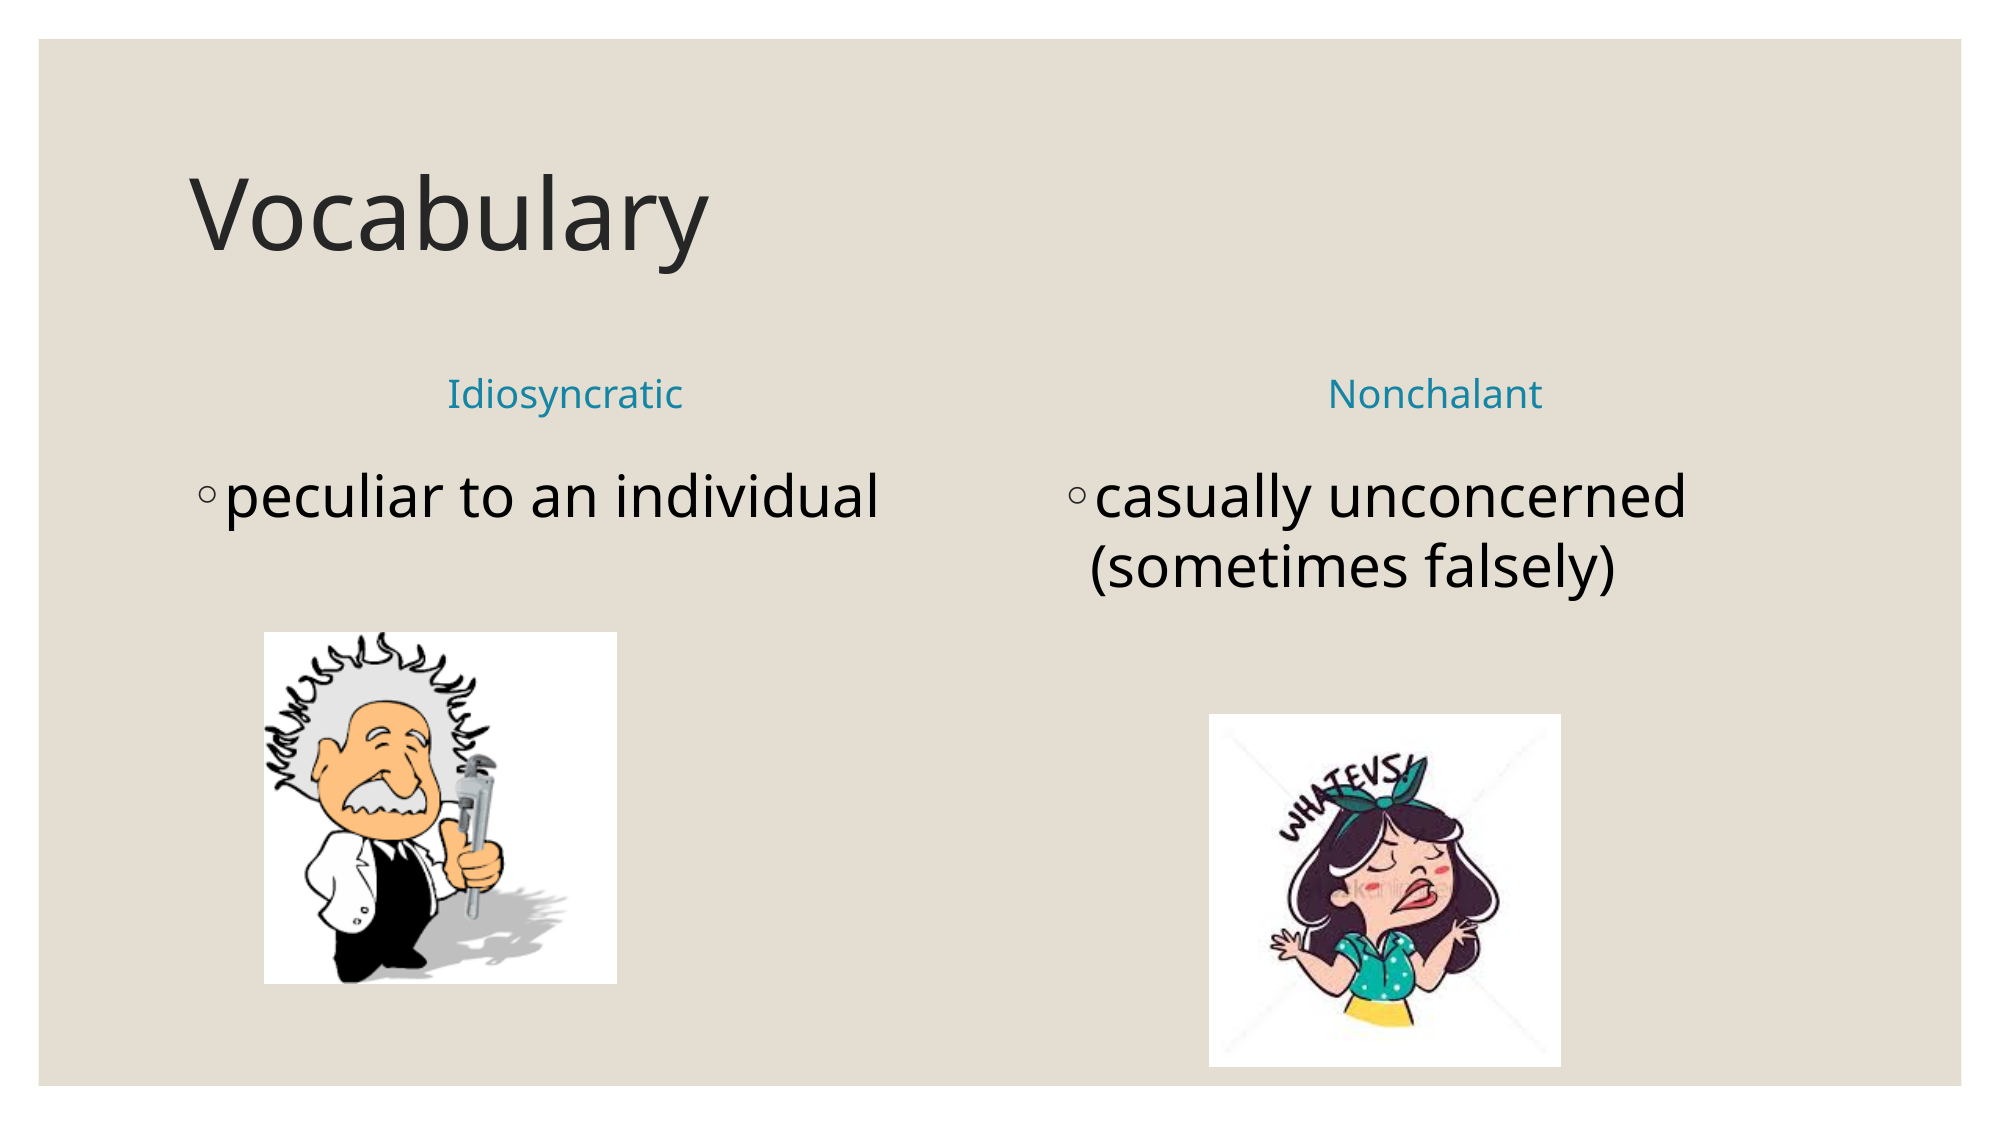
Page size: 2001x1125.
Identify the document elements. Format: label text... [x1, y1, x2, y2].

list Nonchalant [1045, 340, 1826, 446]
title Vocabulary [174, 105, 1825, 331]
picture [264, 632, 617, 984]
list Idiosyncratic [175, 340, 956, 446]
list peculiar to an individual [175, 452, 956, 978]
picture [1209, 714, 1561, 1067]
list casually unconcerned (sometimes falsely) [1045, 452, 1826, 978]
